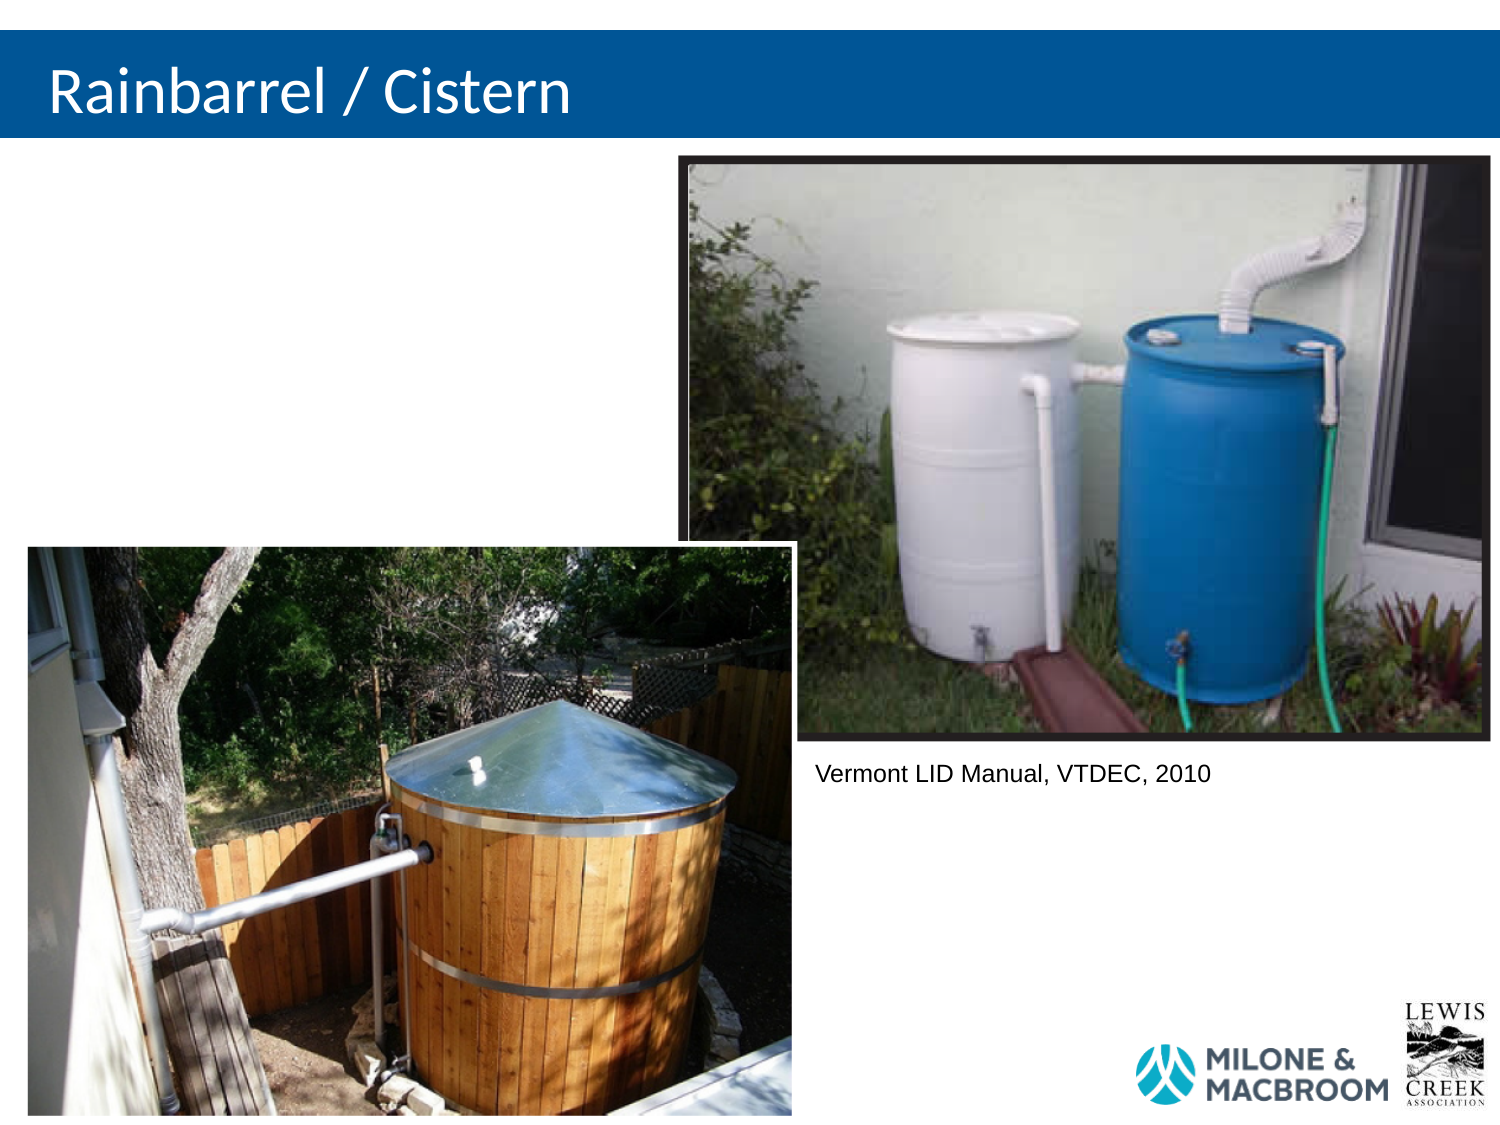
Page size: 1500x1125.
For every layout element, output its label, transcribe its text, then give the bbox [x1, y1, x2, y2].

text_box Vermont LID Manual, VTDEC, 2010 [803, 750, 1500, 795]
picture [1399, 999, 1492, 1112]
picture [1136, 1044, 1388, 1105]
picture [22, 149, 1495, 1122]
text_box Rainbarrel / Cistern [0, 31, 1499, 137]
